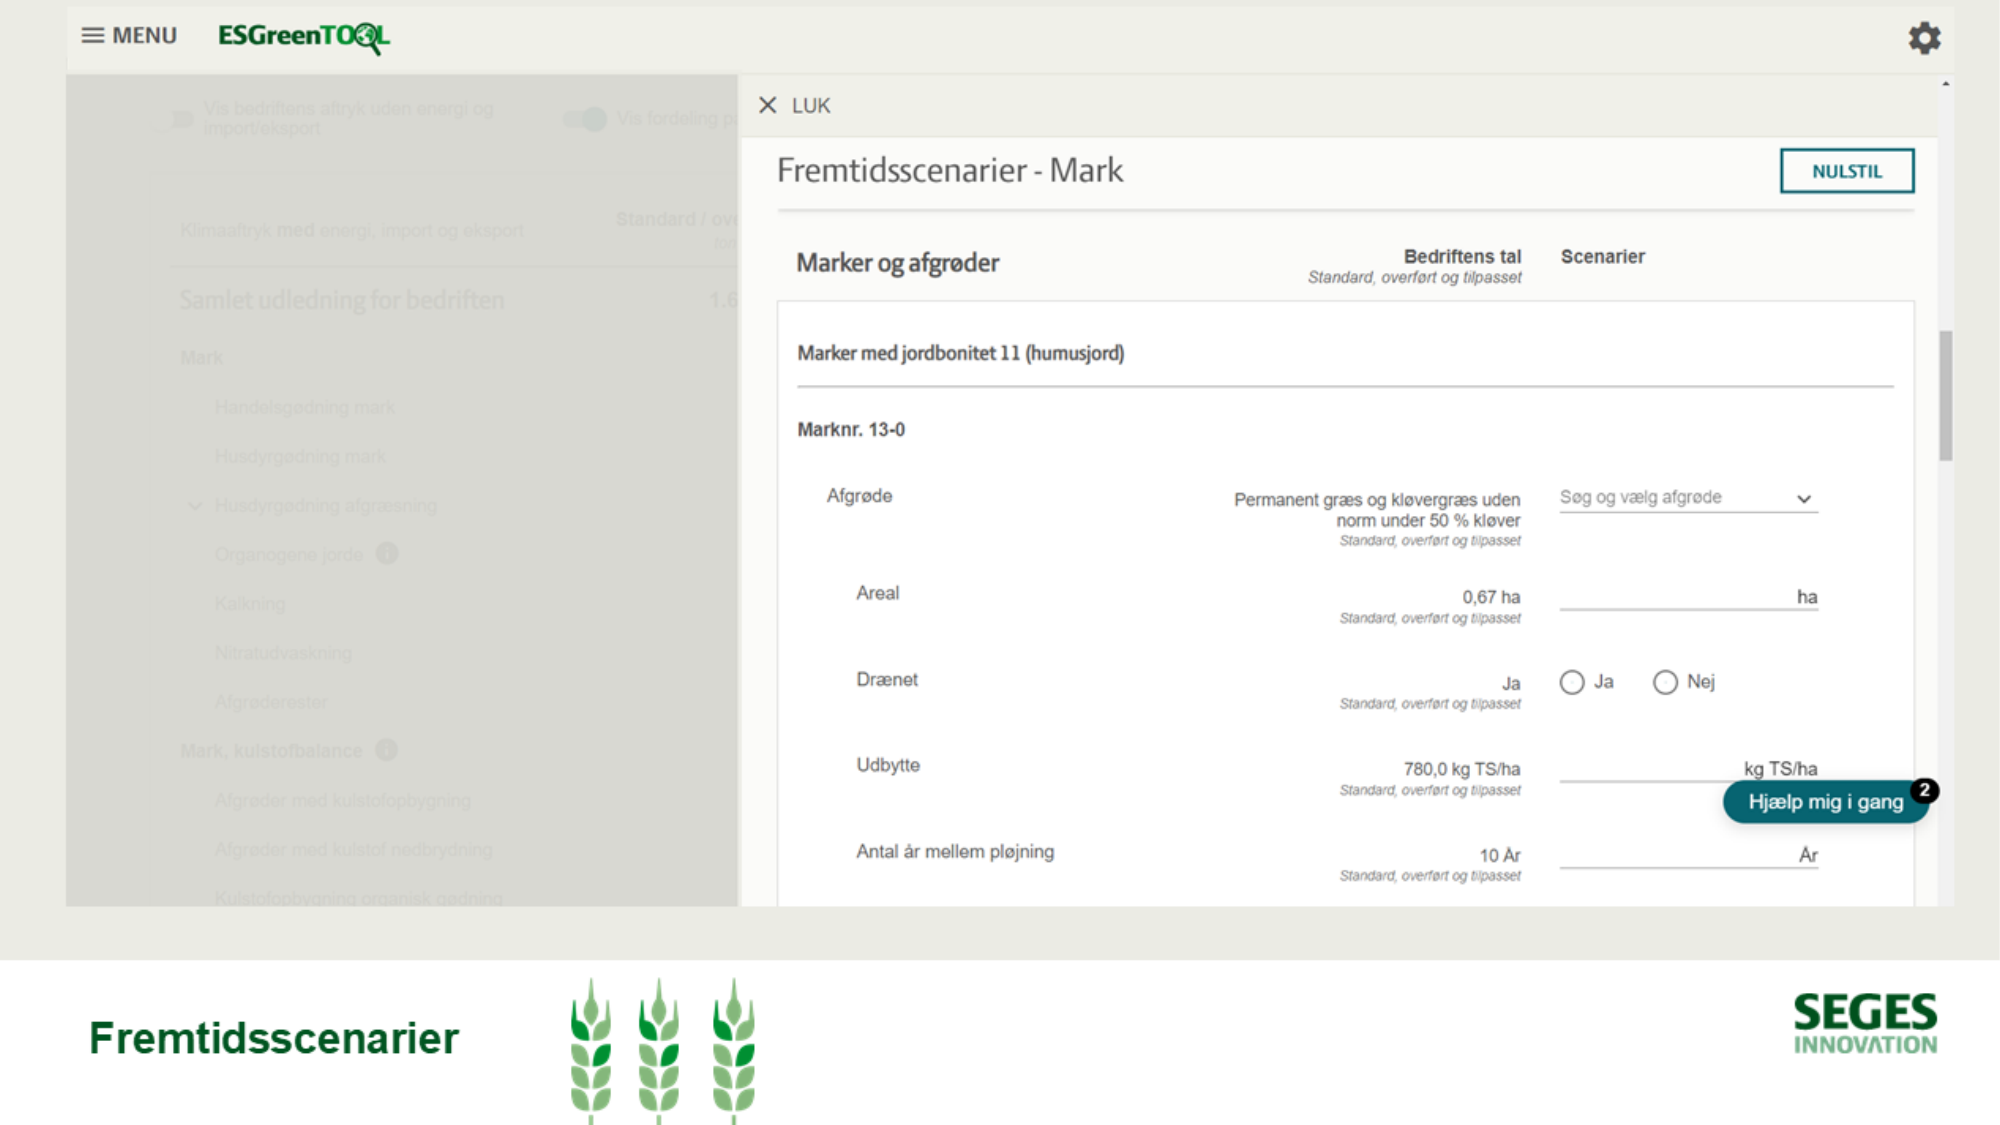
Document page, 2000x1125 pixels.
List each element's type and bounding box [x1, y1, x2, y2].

list [0, 0, 2000, 1125]
